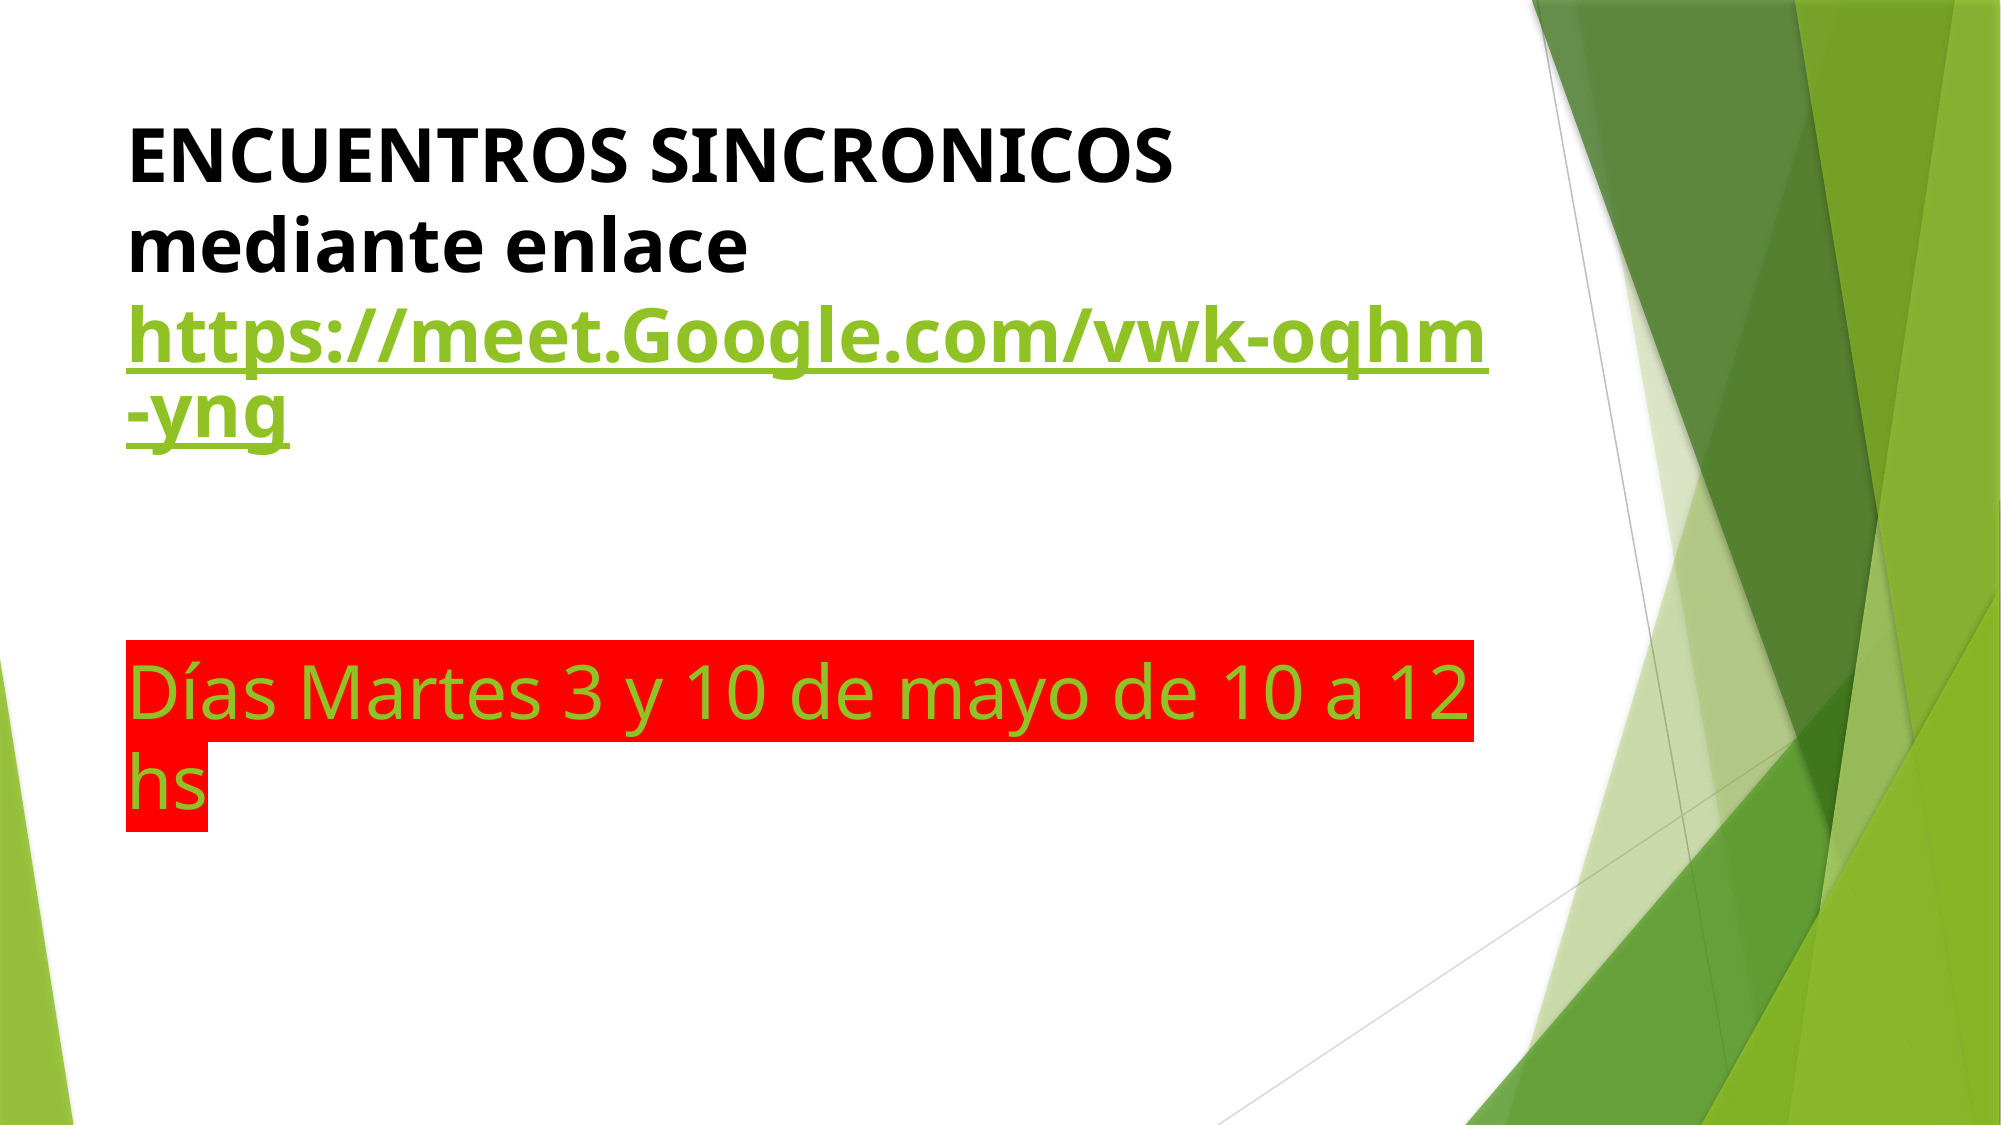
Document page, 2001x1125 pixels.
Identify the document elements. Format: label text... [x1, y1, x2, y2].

title ENCUENTROS SINCRONICOS mediante enlace https://meet.Google.com/vwk-oqhm-yng Días Martes 3 y 10 de mayo de 10 a 12 hs [111, 99, 1522, 977]
